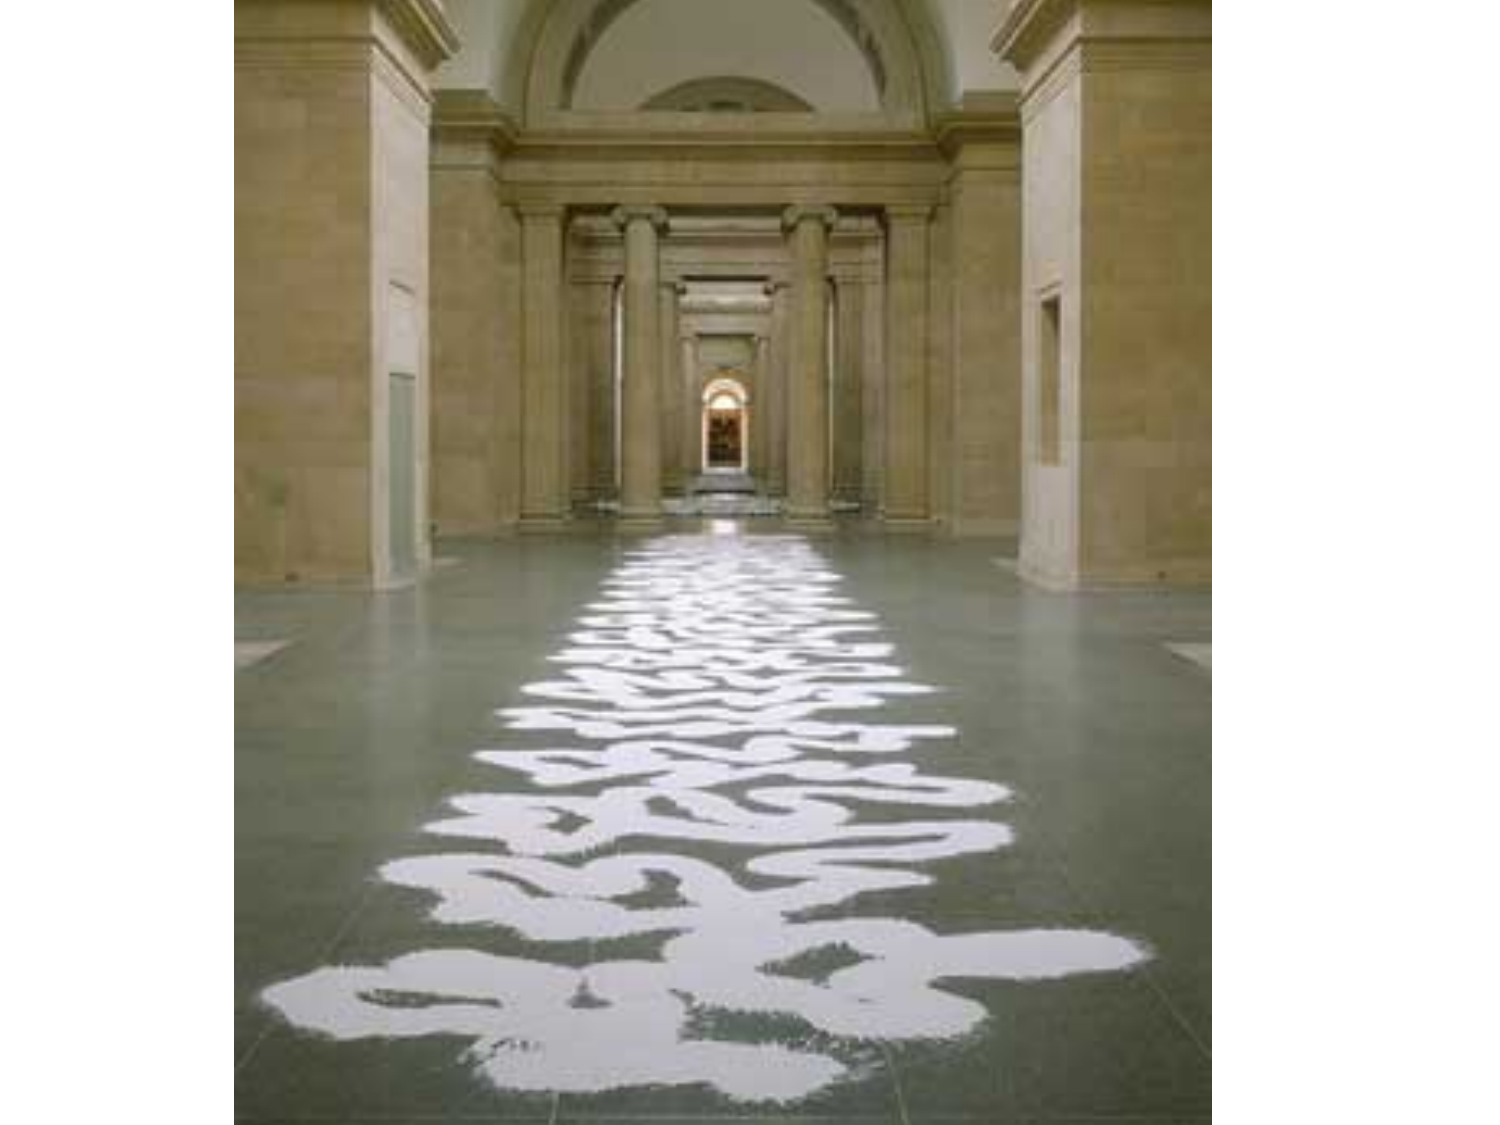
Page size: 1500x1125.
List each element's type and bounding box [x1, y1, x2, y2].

list [234, 0, 1212, 1125]
